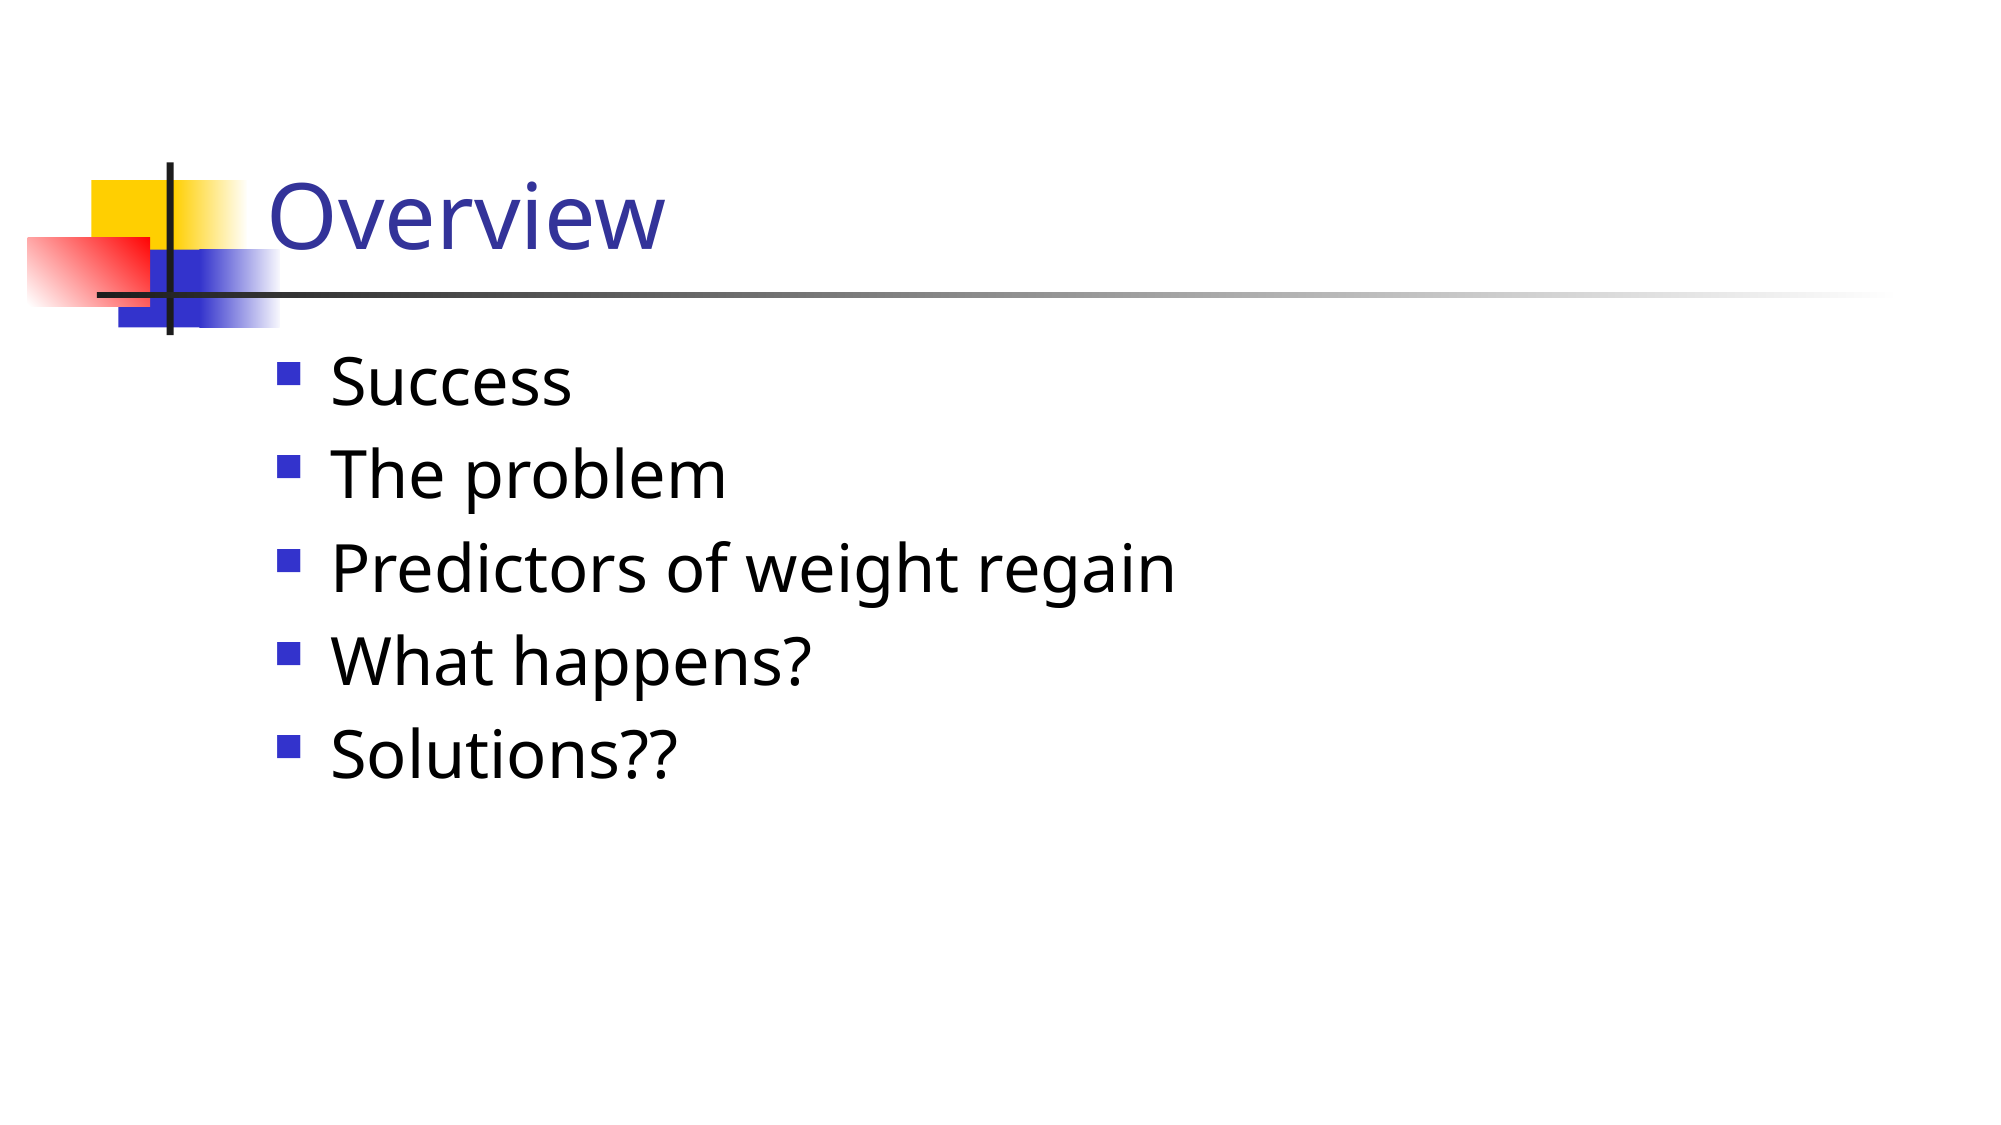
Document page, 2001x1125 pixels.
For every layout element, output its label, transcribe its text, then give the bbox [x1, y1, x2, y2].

title Overview [251, 34, 1957, 276]
list Success The problem Predictors of weight regain What happens? Solutions?? [258, 330, 1959, 1007]
